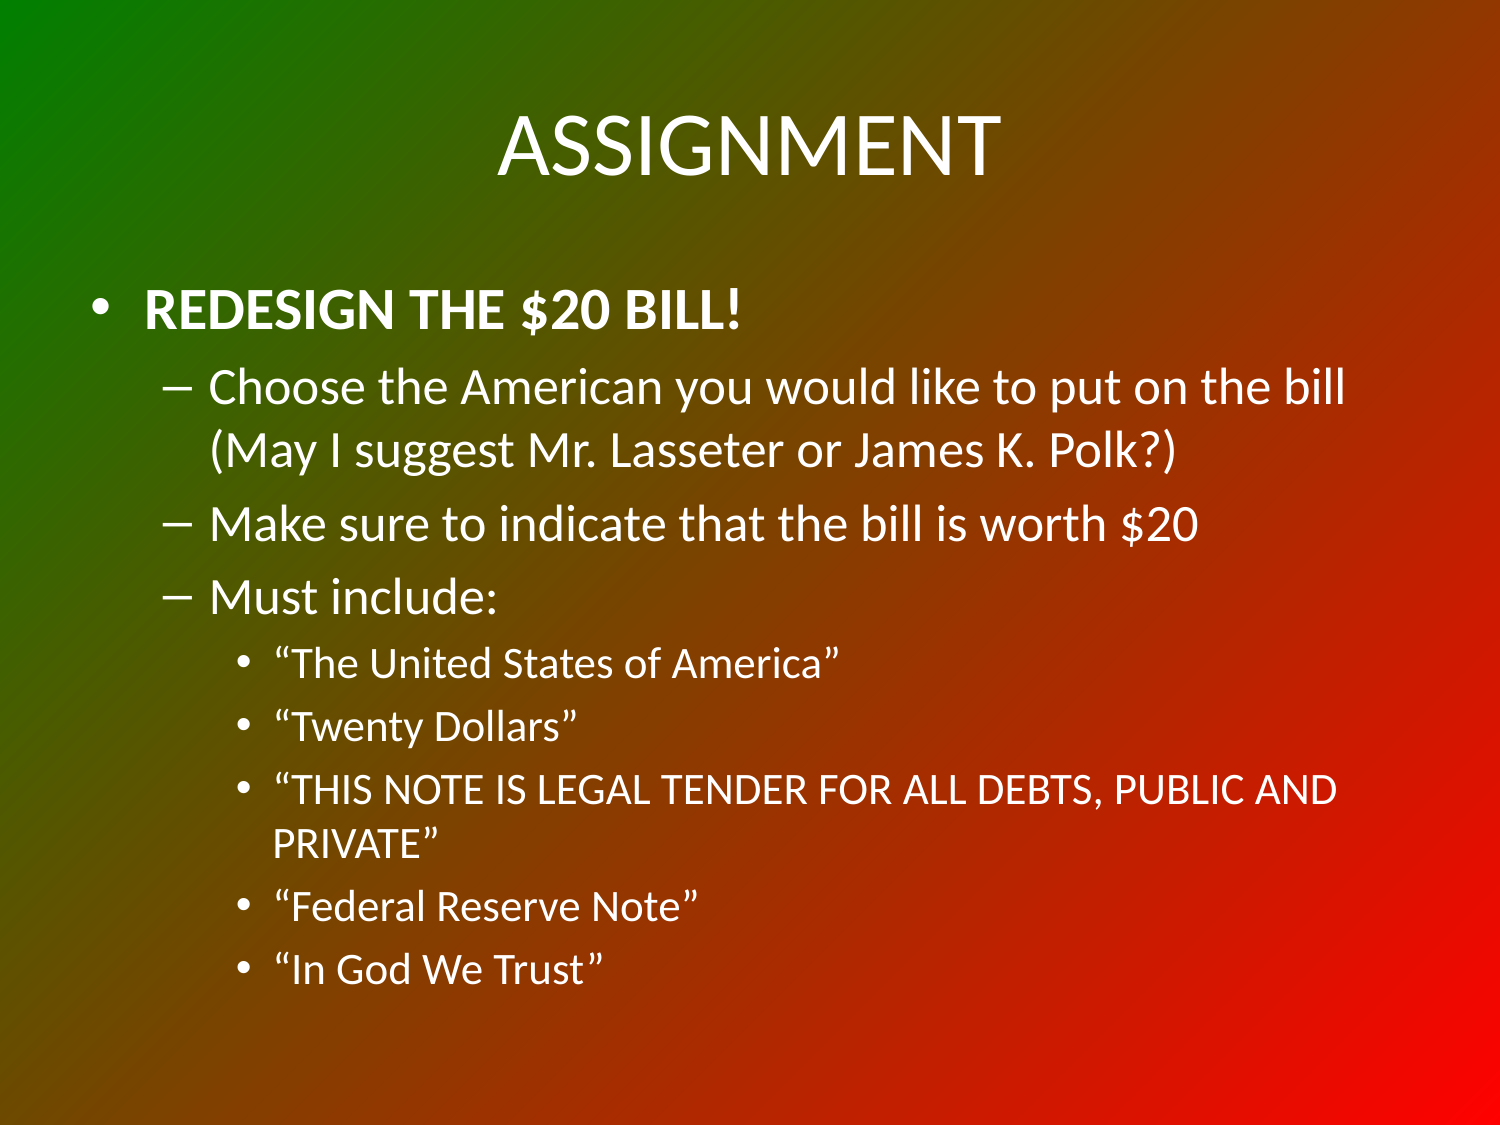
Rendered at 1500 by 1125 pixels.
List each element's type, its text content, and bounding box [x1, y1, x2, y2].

list REDESIGN THE $20 BILL! Choose the American you would like to put on the bill (May I suggest Mr. Lasseter or James K. Polk?) Make sure to indicate that the bill is worth $20 Must include: “The United States of America” “Twenty Dollars” “THIS NOTE IS LEGAL TENDER FOR ALL DEBTS, PUBLIC AND PRIVATE” “Federal Reserve Note” “In God We Trust” [75, 262, 1425, 1005]
title ASSIGNMENT [75, 45, 1425, 233]
